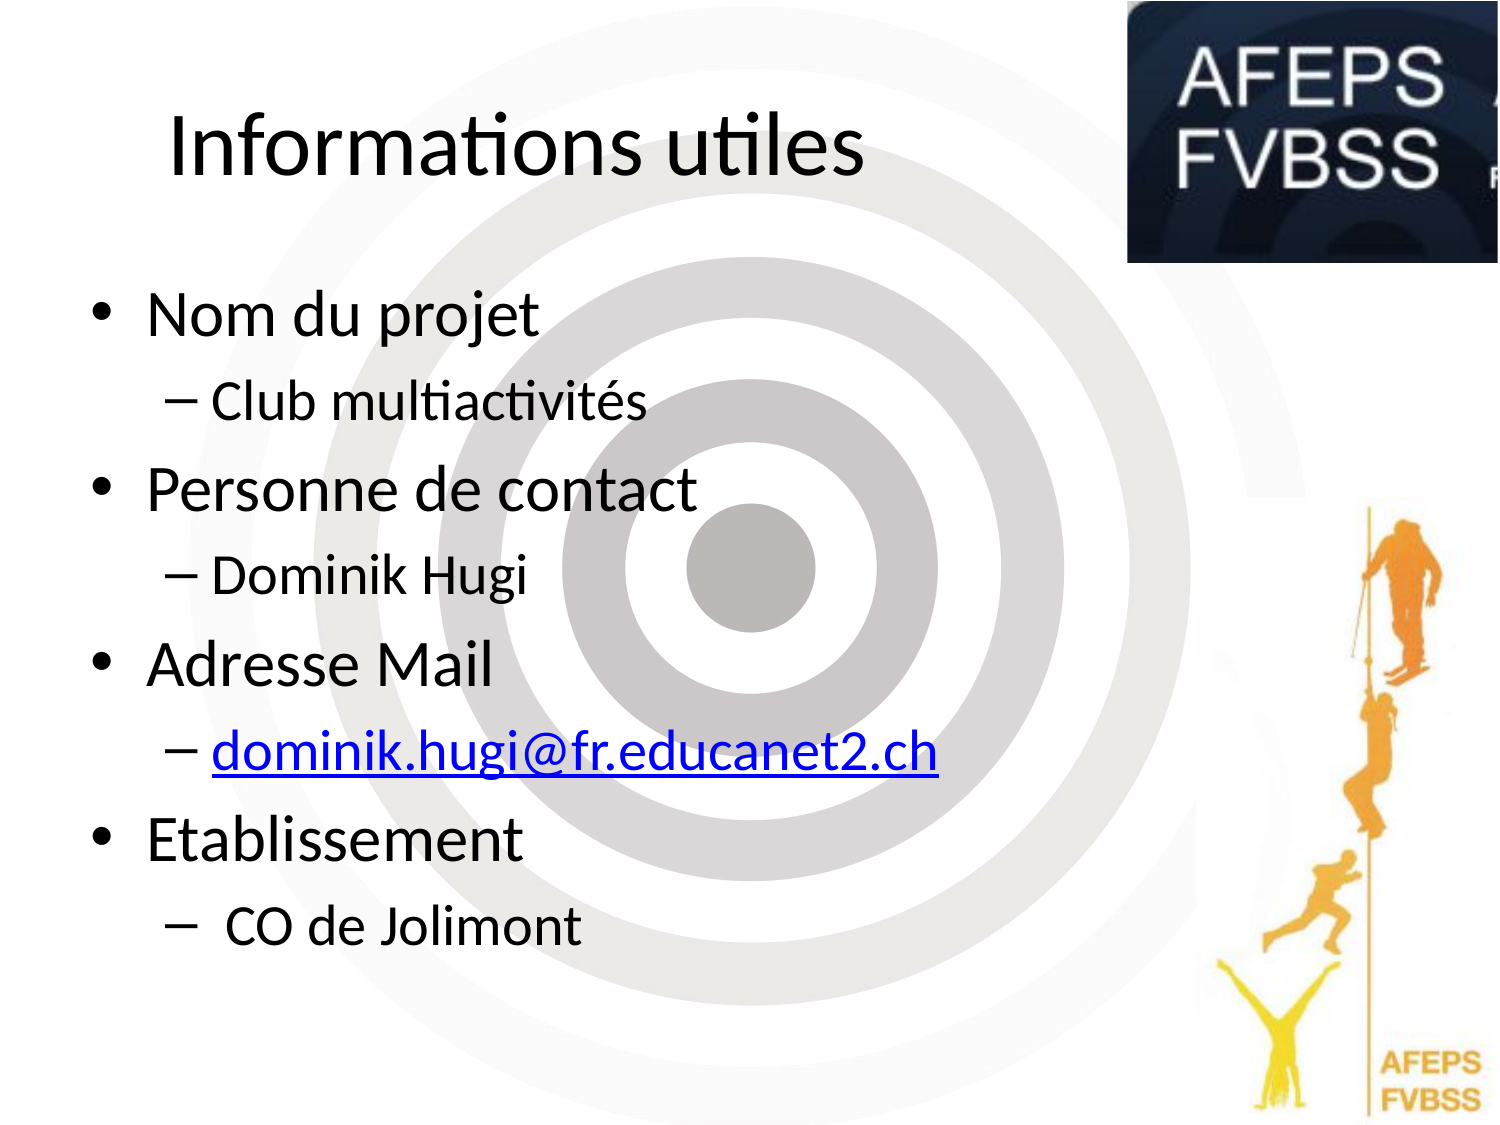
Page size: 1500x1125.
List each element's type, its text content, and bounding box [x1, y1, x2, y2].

picture [189, 1, 1498, 1125]
list Nom du projet Club multiactivités Personne de contact Dominik Hugi Adresse Mail dominik.hugi@fr.educanet2.ch Etablissement CO de Jolimont [75, 262, 184, 1045]
title Informations utiles [75, 45, 184, 233]
